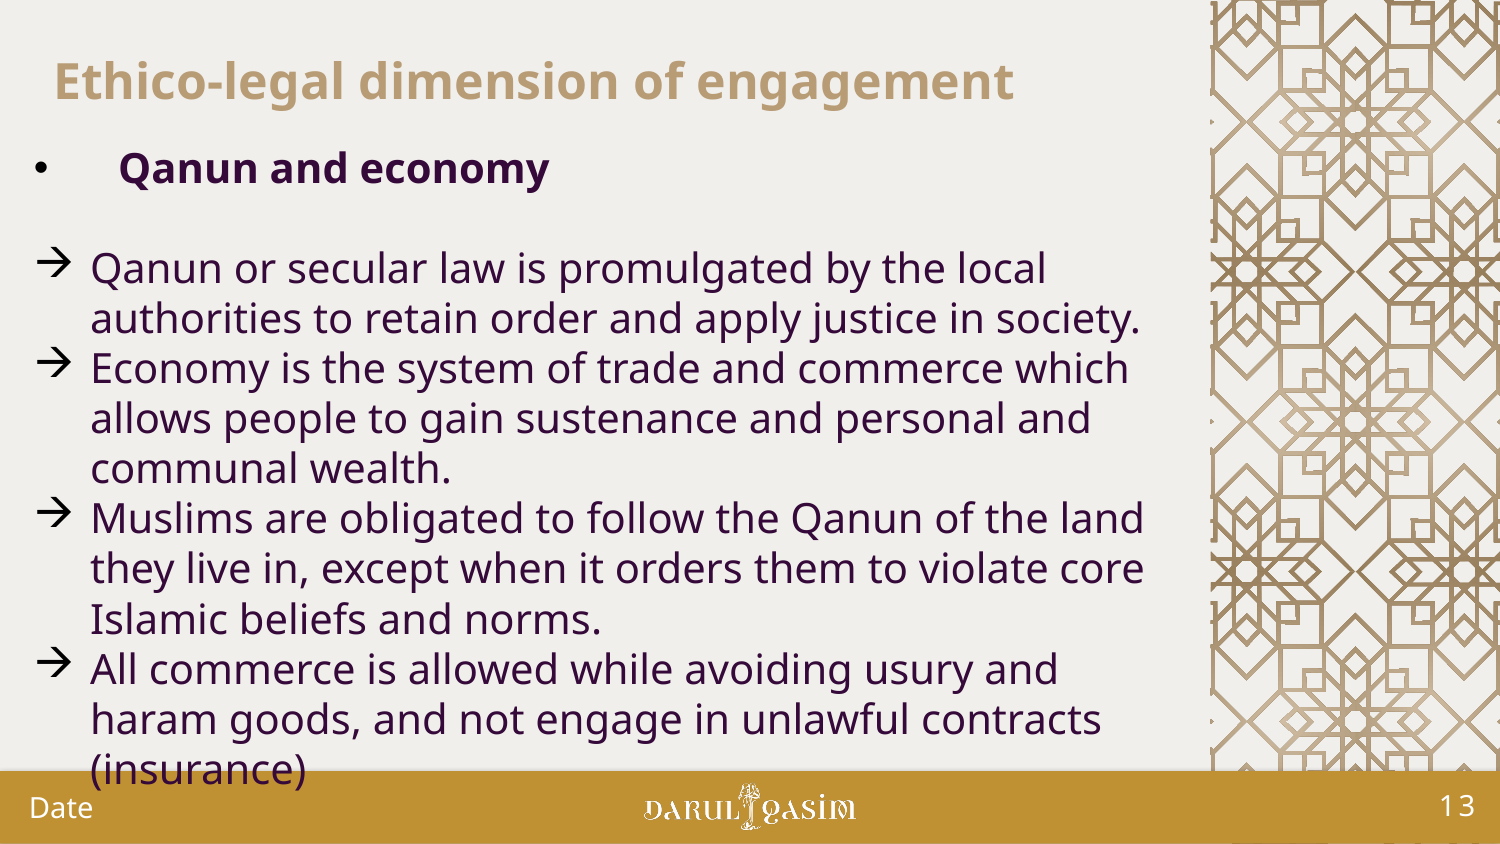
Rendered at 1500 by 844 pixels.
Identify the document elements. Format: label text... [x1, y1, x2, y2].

title Ethico-legal dimension of engagement [38, 32, 1190, 109]
text_box Qanun and economy Qanun or secular law is promulgated by the local authorities to retain order and apply justice in society. Economy is the system of trade and commerce which allows people to gain sustenance and personal and communal wealth. Muslims are obligated to follow the Qanun of the land they live in, except when it orders them to violate core Islamic beliefs and norms. All commerce is allowed while avoiding usury and haram goods, and not engage in unlawful contracts (insurance) [19, 109, 1190, 844]
